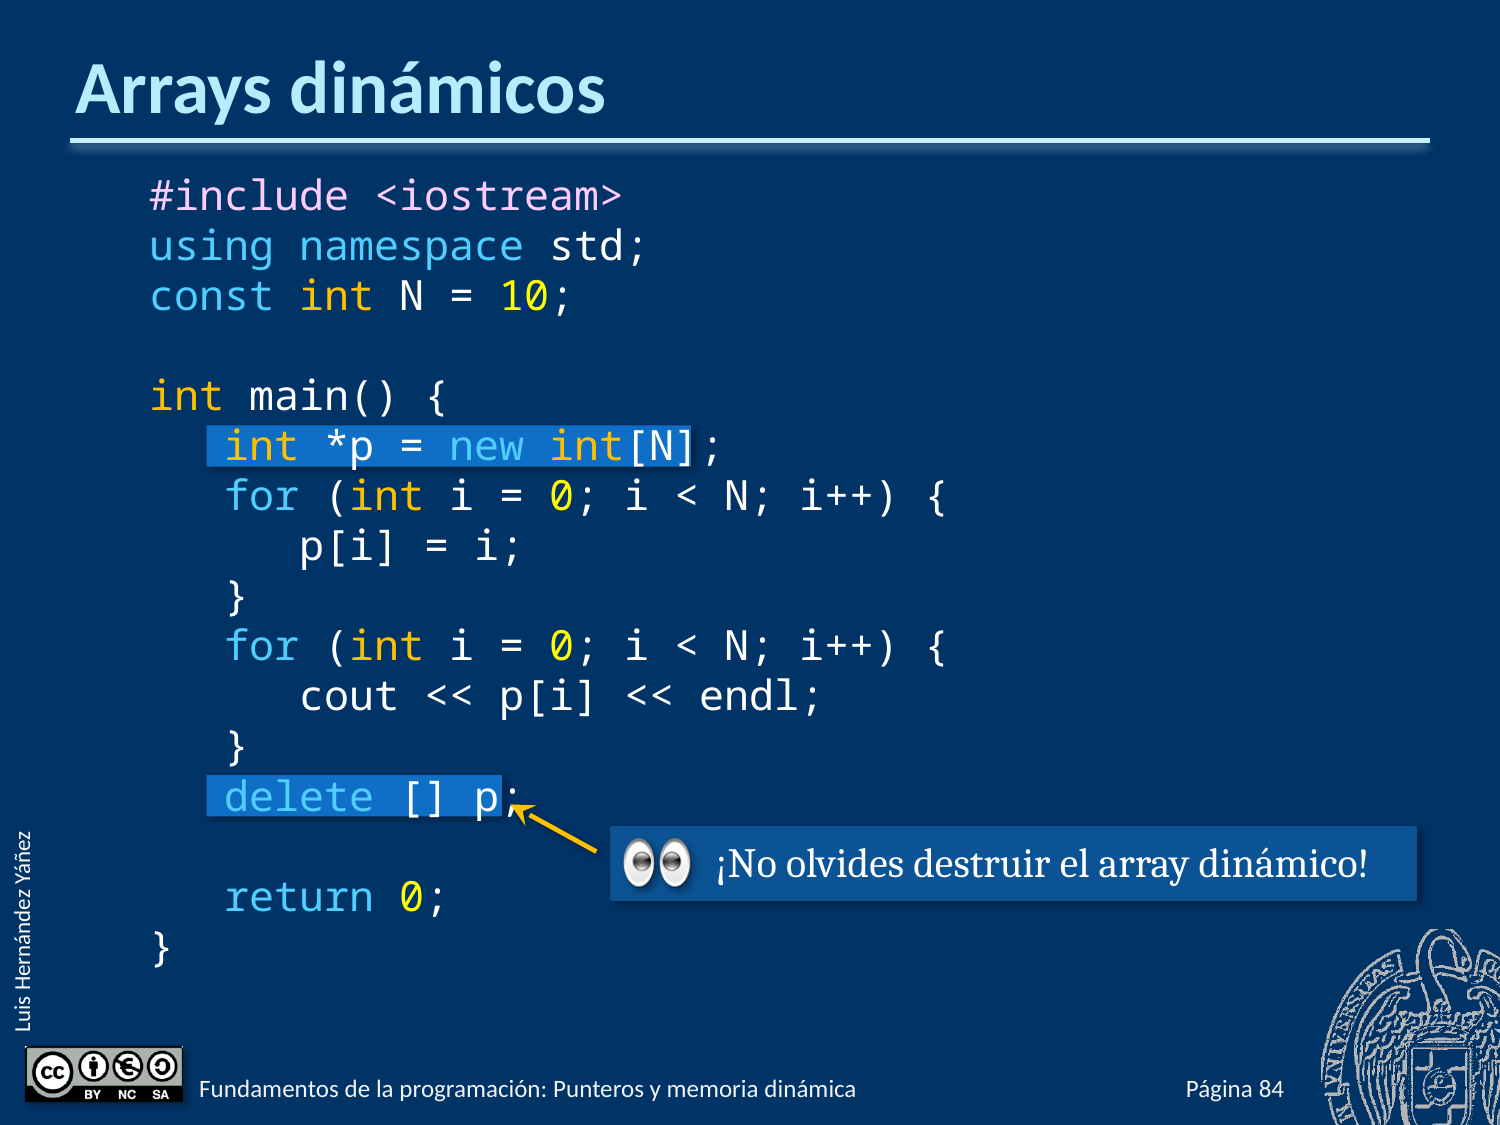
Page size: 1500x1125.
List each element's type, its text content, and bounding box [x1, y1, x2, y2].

title Arrays dinámicos [75, 46, 1425, 129]
list #include <iostream> using namespace std; const int N = 10; int main() { int *p = new int[N]; for (int i = 0; i < N; i++) { p[i] = i; } for (int i = 0; i < N; i++) { cout << p[i] << endl; } delete [] p; return 0; } [75, 160, 1425, 1000]
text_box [510, 804, 597, 852]
picture [25, 1046, 183, 1102]
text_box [611, 827, 1416, 899]
footer Fundamentos de la programación: Punteros y memoria dinámica [199, 1042, 1114, 1103]
table_header 1 [597, 806, 1414, 911]
picture [1321, 929, 1500, 1125]
table_header 1 [503, 805, 600, 864]
slide_number Página 930 [1136, 1042, 1285, 1103]
